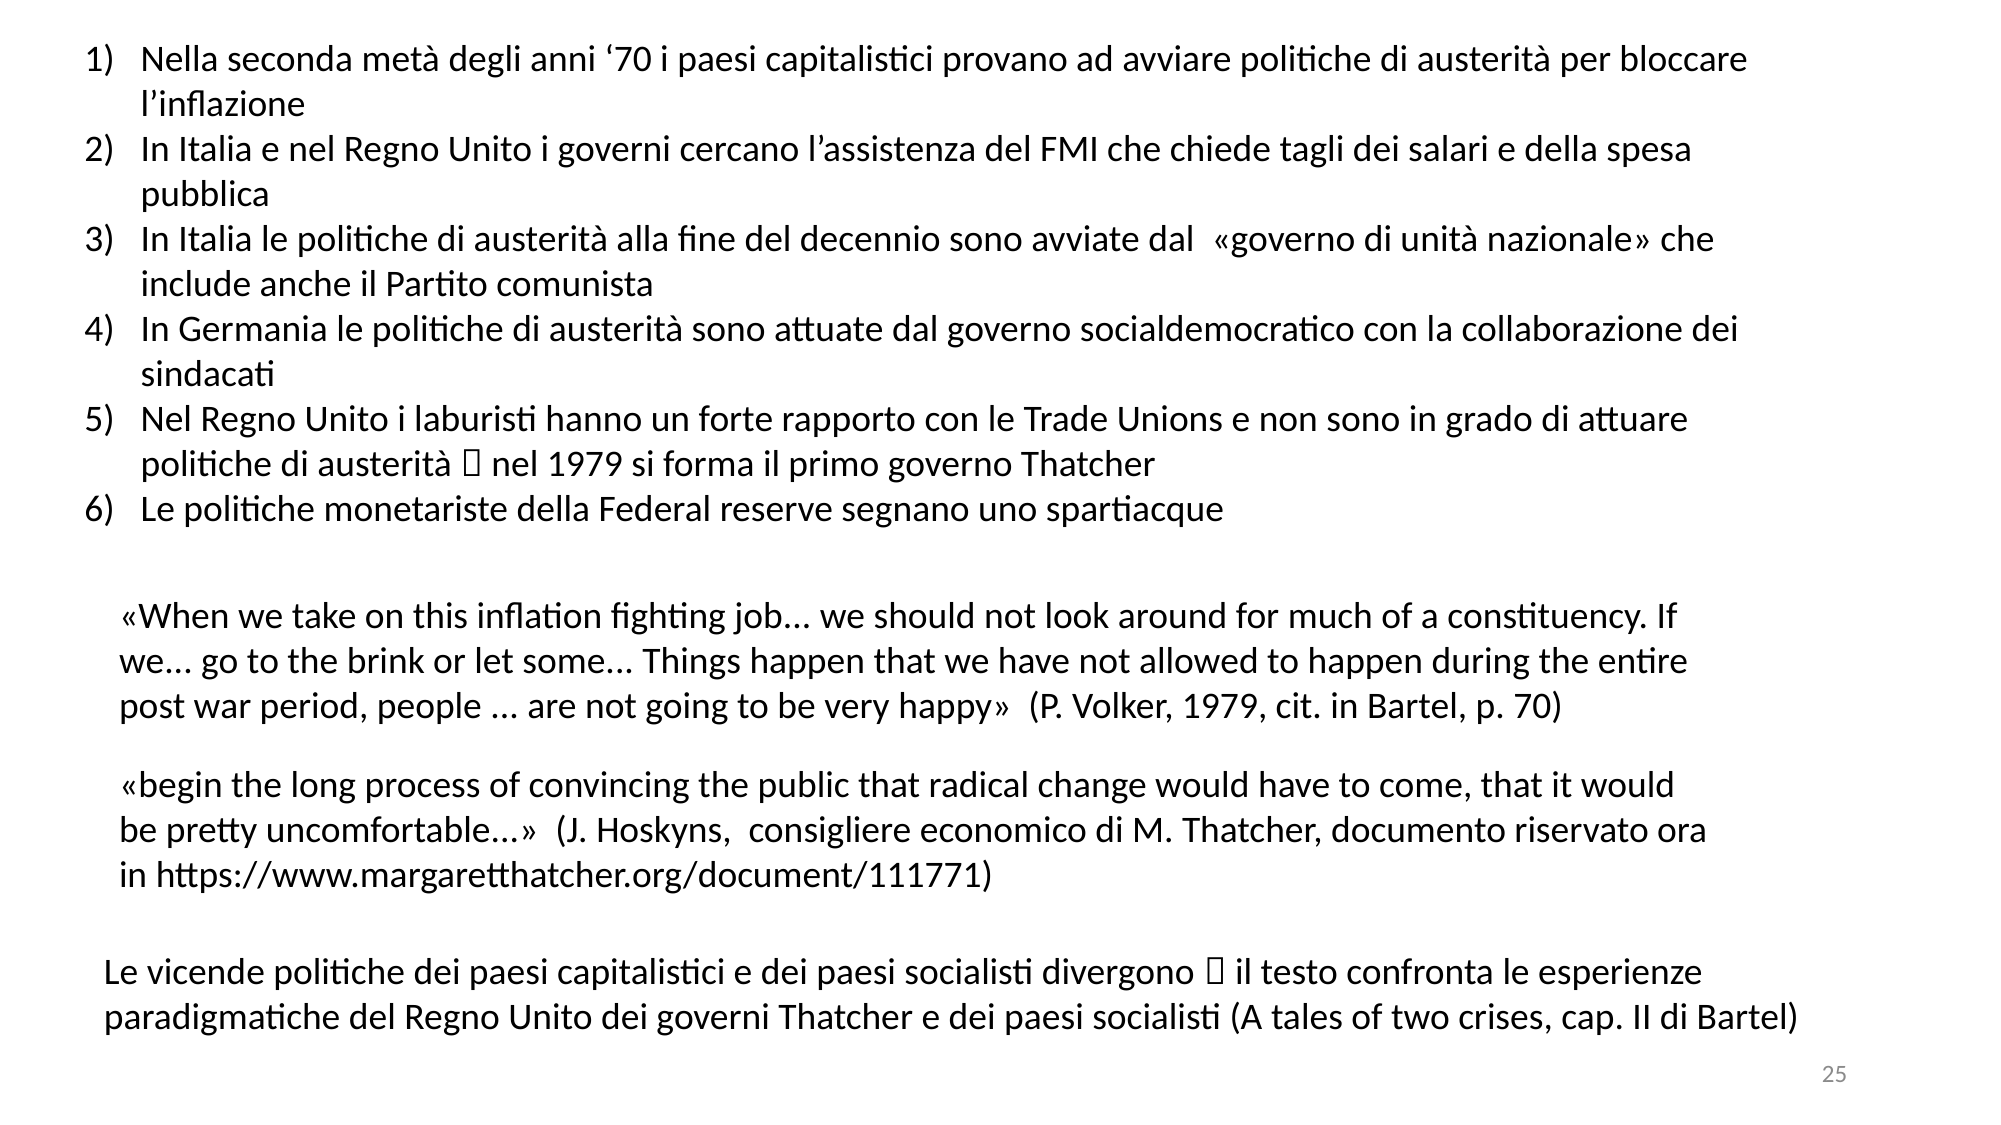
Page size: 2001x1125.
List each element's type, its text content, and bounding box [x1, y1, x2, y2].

text_box «begin the long process of convincing the public that radical change would have to come, that it would be pretty uncomfortable...» (J. Hoskyns, consigliere economico di M. Thatcher, documento riservato ora in https://www.margaretthatcher.org/document/111771) [104, 752, 1725, 903]
slide_number 25 [1412, 1042, 1863, 1103]
text_box Le vicende politiche dei paesi capitalistici e dei paesi socialisti divergono  il testo confronta le esperienze paradigmatiche del Regno Unito dei governi Thatcher e dei paesi socialisti (A tales of two crises, cap. II di Bartel) [89, 939, 1889, 1045]
text_box «When we take on this inflation fighting job... we should not look around for much of a constituency. If we... go to the brink or let some... Things happen that we have not allowed to happen during the entire post war period, people ... are not going to be very happy» (P. Volker, 1979, cit. in Bartel, p. 70) [104, 583, 1725, 733]
text_box Nella seconda metà degli anni ‘70 i paesi capitalistici provano ad avviare politiche di austerità per bloccare l’inflazione In Italia e nel Regno Unito i governi cercano l’assistenza del FMI che chiede tagli dei salari e della spesa pubblica In Italia le politiche di austerità alla fine del decennio sono avviate dal «governo di unità nazionale» che include anche il Partito comunista In Germania le politiche di austerità sono attuate dal governo socialdemocratico con la collaborazione dei sindacati Nel Regno Unito i laburisti hanno un forte rapporto con le Trade Unions e non sono in grado di attuare politiche di austerità  nel 1979 si forma il primo governo Thatcher Le politiche monetariste della Federal reserve segnano uno spartiacque [69, 26, 1774, 537]
